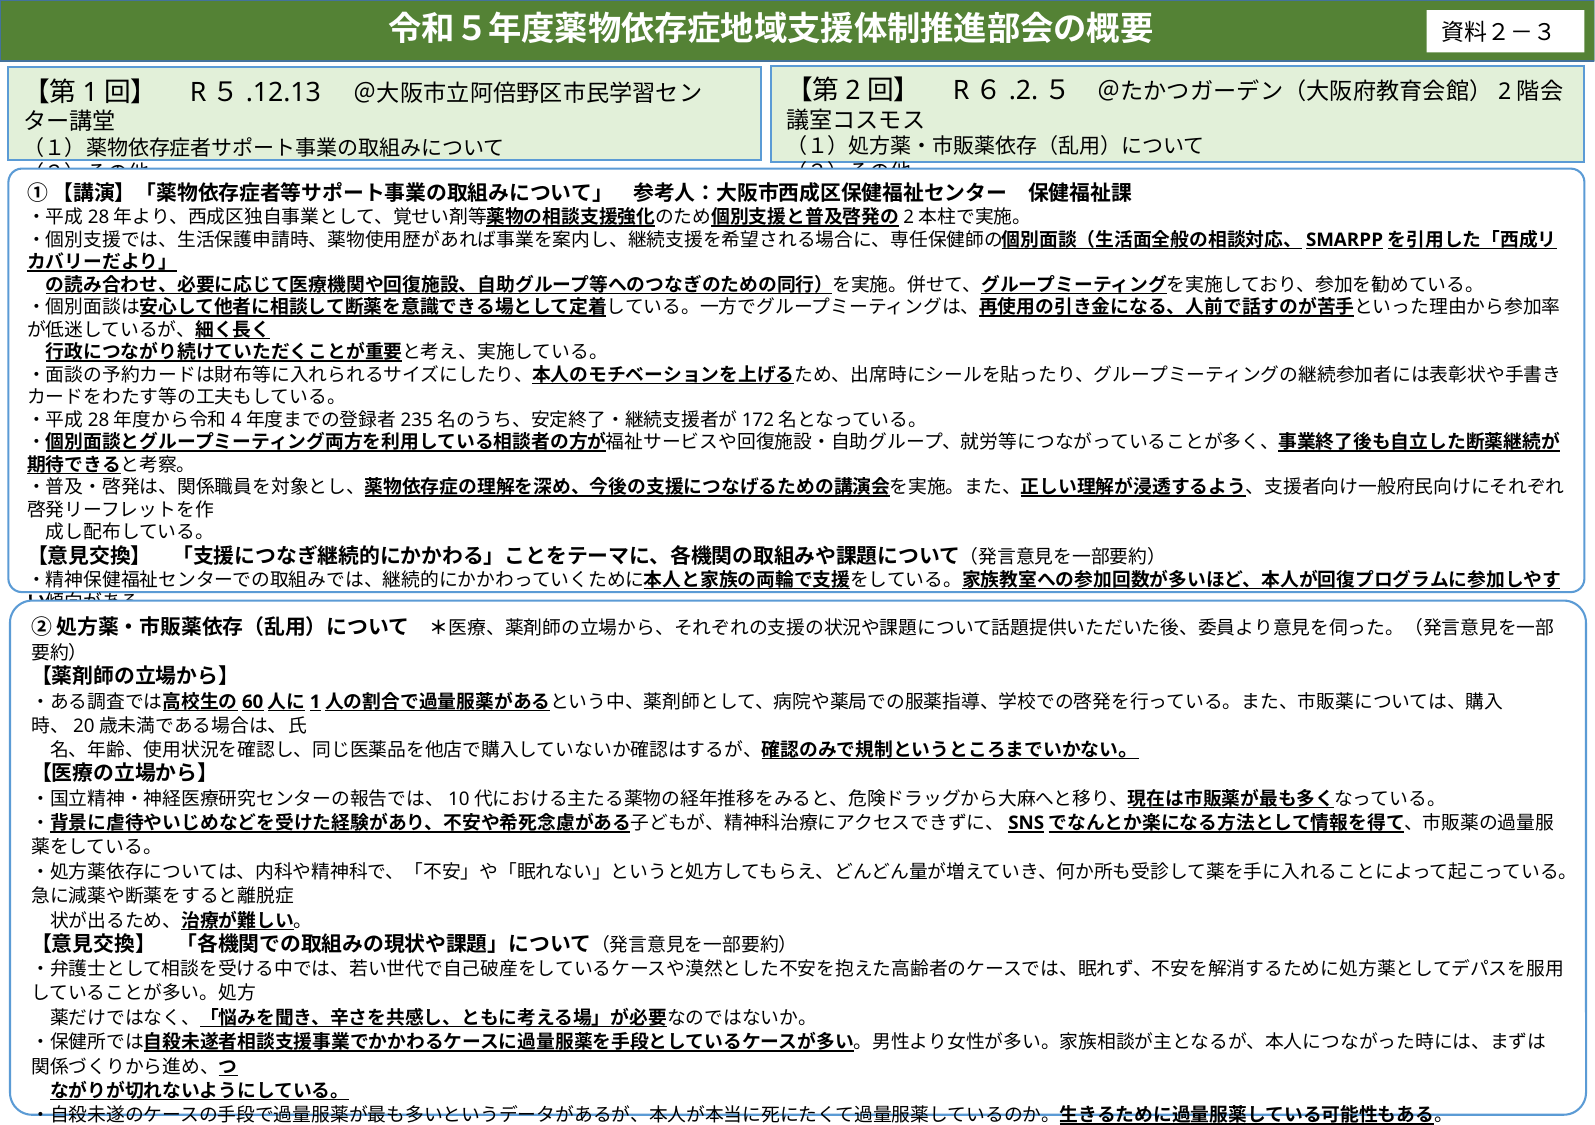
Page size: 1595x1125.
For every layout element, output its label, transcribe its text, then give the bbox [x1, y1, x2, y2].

text_box 【第1回】 R５.12.13 ＠大阪市立阿倍野区市民学習センター講堂 （１）薬物依存症者サポート事業の取組みについて （２）その他 [7, 66, 762, 161]
text_box ②処方薬・市販薬依存（乱用）について ＊医療、薬剤師の立場から、それぞれの支援の状況や課題について話題提供いただいた後、委員より意見を伺った。（発言意見を一部要約） 【薬剤師の立場から】 ・ある調査では高校生の60人に1人の割合で過量服薬があるという中、薬剤師として、病院や薬局での服薬指導、学校での啓発を行っている。また、市販薬については、購入時、20歳未満である場合は、氏 名、年齢、使用状況を確認し、同じ医薬品を他店で購入していないか確認はするが、確認のみで規制というところまでいかない。 【医療の立場から】 ・国立精神・神経医療研究センターの報告では、10代における主たる薬物の経年推移をみると、危険ドラッグから大麻へと移り、現在は市販薬が最も多くなっている。 ・背景に虐待やいじめなどを受けた経験があり、不安や希死念慮がある子どもが、精神科治療にアクセスできずに、SNSでなんとか楽になる方法として情報を得て、市販薬の過量服薬をしている。 ・処方薬依存については、内科や精神科で、「不安」や「眠れない」というと処方してもらえ、どんどん量が増えていき、何か所も受診して薬を手に入れることによって起こっている。急に減薬や断薬をすると離脱症 状が出るため、治療が難しい。 【意見交換】 「各機関での取組みの現状や課題」について（発言意見を一部要約） ・弁護士として相談を受ける中では、若い世代で自己破産をしているケースや漠然とした不安を抱えた高齢者のケースでは、眠れず、不安を解消するために処方薬としてデパスを服用していることが多い。処方 薬だけではなく、「悩みを聞き、辛さを共感し、ともに考える場」が必要なのではないか。 ・保健所では自殺未遂者相談支援事業でかかわるケースに過量服薬を手段としているケースが多い。男性より女性が多い。家族相談が主となるが、本人につながった時には、まずは関係づくりから進め、つ ながりが切れないようにしている。 ・自殺未遂のケースの手段で過量服薬が最も多いというデータがあるが、本人が本当に死にたくて過量服薬しているのか。生きるために過量服薬している可能性もある。 ・違法薬物を使い矯正施設につながったケースにも、処方薬や市販薬の過量服薬の経過があるケースが複数ある。なぜ何かに依存しないといけなかったのかということや、気持ちが落ち込んだ時の対応を中心 に指導を重ねている。 ・依存する薬物は変わっていても、依存症の子どもは、生きていくのがつらい、しんどい、居場所がない状況から、「グリ下」などの危険なところを居場所として、いろいろな薬物に依存している。生きていくために使っ ている子もいる。単に規制をしたり、ダメだと伝えるだけでは、本人の生きていくための「浮き輪」をとってしまうだけになる。 ・小学生くらいから薬物の危険性を伝えることと合わせて、SOSの出し方教育などの啓発を行っている。 [8, 599, 1588, 1116]
text_box 令和５年度薬物依存症地域支援体制推進部会の概要 [373, 0, 1204, 55]
text_box [0, 0, 1595, 62]
text_box ①【講演】「薬物依存症者等サポート事業の取組みについて」 参考人：大阪市西成区保健福祉センター 保健福祉課 ・平成28年より、西成区独自事業として、覚せい剤等薬物の相談支援強化のため個別支援と普及啓発の2本柱で実施。 ・個別支援では、生活保護申請時、薬物使用歴があれば事業を案内し、継続支援を希望される場合に、専任保健師の個別面談（生活面全般の相談対応、SMARPPを引用した「西成リカバリーだより」 の読み合わせ、必要に応じて医療機関や回復施設、自助グループ等へのつなぎのための同行）を実施。併せて、グループミーティングを実施しており、参加を勧めている。 ・個別面談は安心して他者に相談して断薬を意識できる場として定着している。一方でグループミーティングは、再使用の引き金になる、人前で話すのが苦手といった理由から参加率が低迷しているが、細く長く 行政につながり続けていただくことが重要と考え、実施している。 ・面談の予約カードは財布等に入れられるサイズにしたり、本人のモチベーションを上げるため、出席時にシールを貼ったり、グループミーティングの継続参加者には表彰状や手書きカードをわたす等の工夫もしている。 ・平成28年度から令和4年度までの登録者235名のうち、安定終了・継続支援者が172名となっている。 ・個別面談とグループミーティング両方を利用している相談者の方が福祉サービスや回復施設・自助グループ、就労等につながっていることが多く、事業終了後も自立した断薬継続が期待できると考察。 ・普及・啓発は、関係職員を対象とし、薬物依存症の理解を深め、今後の支援につなげるための講演会を実施。また、正しい理解が浸透するよう、支援者向け一般府民向けにそれぞれ啓発リーフレットを作 成し配布している。 【意見交換】 「支援につなぎ継続的にかかわる」ことをテーマに、各機関の取組みや課題について（発言意見を一部要約） ・精神保健福祉センターでの取組みでは、継続的にかかわっていくために本人と家族の両輪で支援をしている。家族教室への参加回数が多いほど、本人が回復プログラムに参加しやすい傾向がある。 ・継続率を上げる要因としては、地理的要因、通院時間がある。また、「安心である」という点と「身近である」という点が大切である。 ・近畿厚生局は検察庁と連携し、2年間のサポート期間で個別面談や再乱用防止プログラムを実施している。 ・回復施設からは、矯正施設や行政、病院へメッセージを届ける啓発活動の取組みを強化している。 ・矯正施設では、社会復帰後のつながり先を紹介している。 ・自殺未遂者相談支援事業（大阪府・市、堺市で実施）を通して支援につながってきているケースの傾向として市販薬や処方薬の過量服薬が多くなってきており、また薬剤師会としても懸念している。 [7, 167, 1586, 594]
text_box 【第2回】 R６.2.５ ＠たかつガーデン（大阪府教育会館）2階会議室コスモス （１）処方薬・市販薬依存（乱用）について （２）その他 [770, 65, 1585, 163]
text_box 資料２－３ [1426, 10, 1585, 53]
